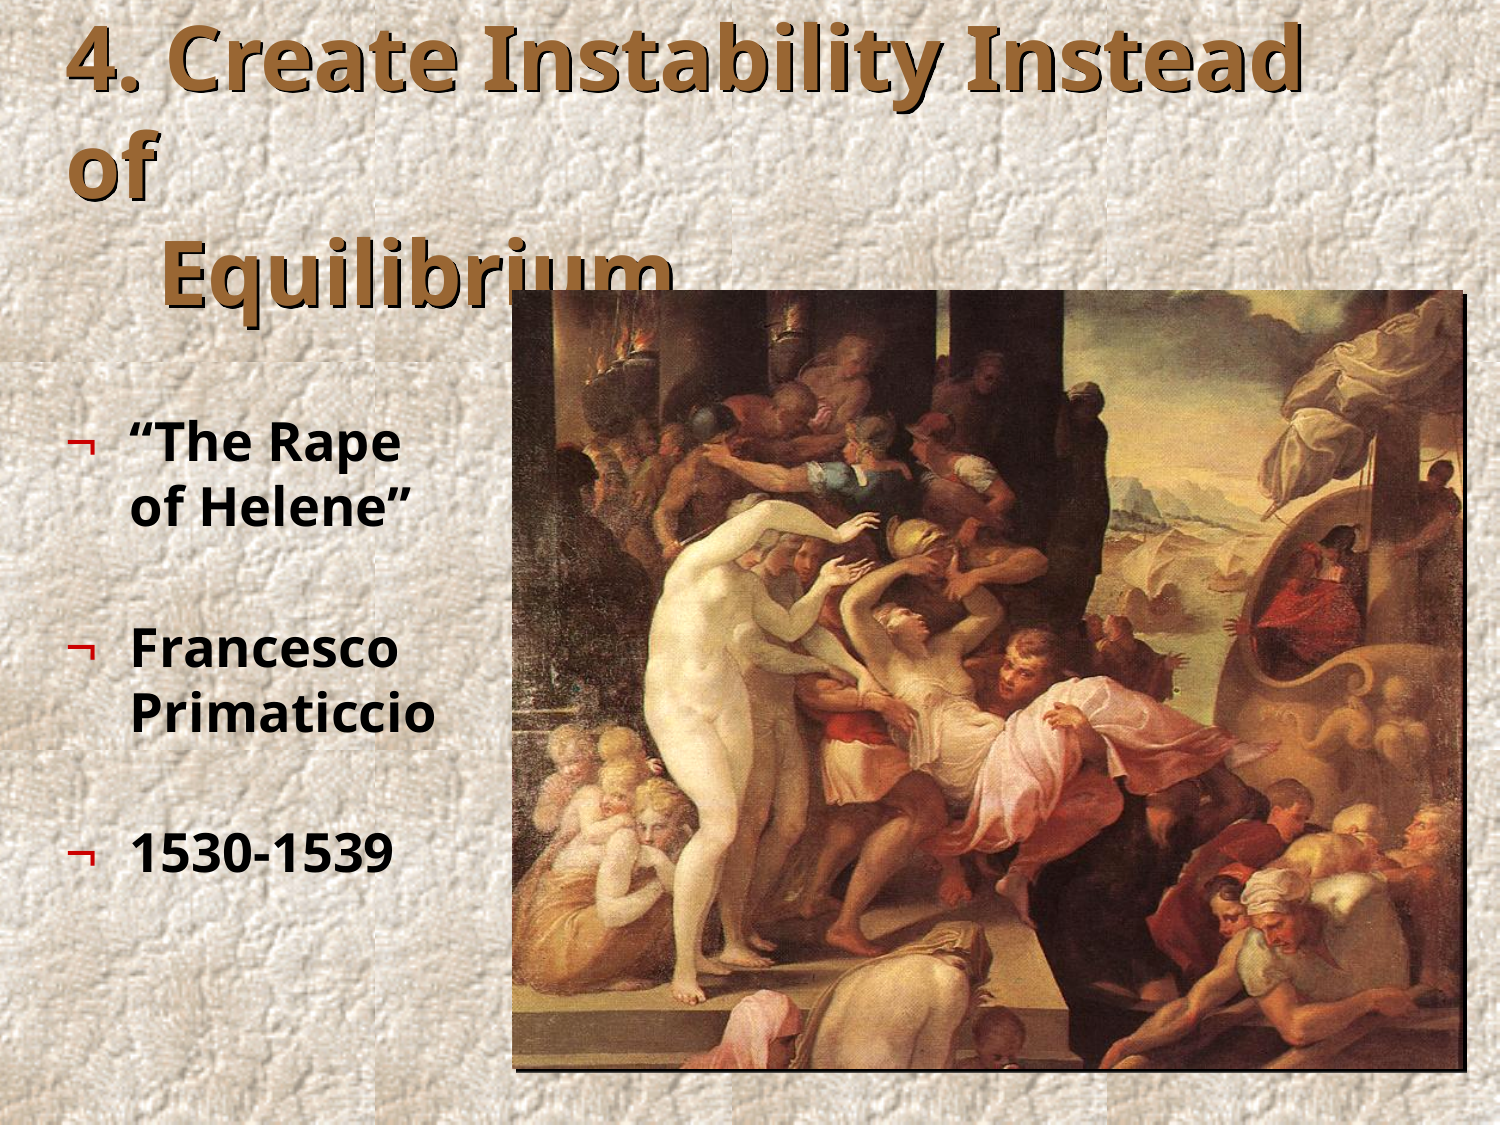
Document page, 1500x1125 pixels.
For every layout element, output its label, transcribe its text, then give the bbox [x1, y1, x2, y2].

title 4. Create Instability Instead of Equilibrium [50, 37, 1425, 288]
list “The Rape of Helene” Francesco Primaticcio 1530-1539 [50, 399, 463, 1013]
picture [0, 0, 1500, 1125]
